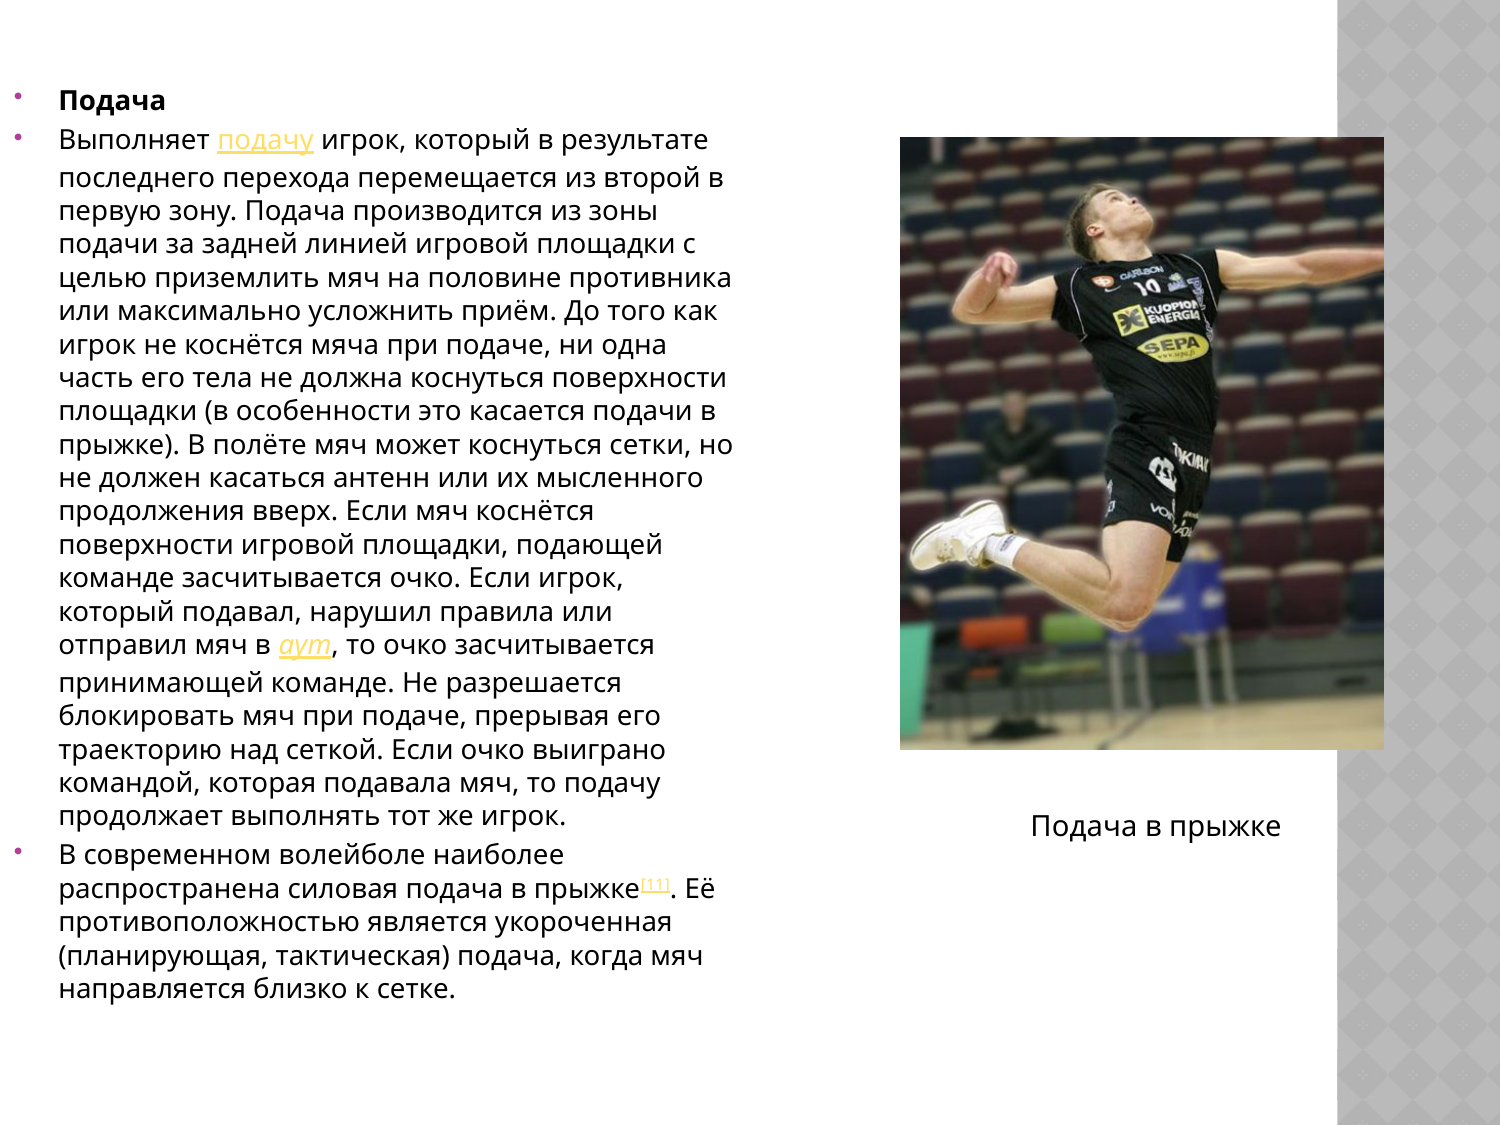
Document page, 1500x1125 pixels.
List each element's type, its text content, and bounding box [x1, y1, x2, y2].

list Подача Выполняет подачу игрок, который в результате последнего перехода перемещается из второй в первую зону. Подача производится из зоны подачи за задней линией игровой площадки с целью приземлить мяч на половине противника или максимально усложнить приём. До того как игрок не коснётся мяча при подаче, ни одна часть его тела не должна коснуться поверхности площадки (в особенности это касается подачи в прыжке). В полёте мяч может коснуться сетки, но не должен касаться антенн или их мысленного продолжения вверх. Если мяч коснётся поверхности игровой площадки, подающей команде засчитывается очко. Если игрок, который подавал, нарушил правила или отправил мяч в аут, то очко засчитывается принимающей команде. Не разрешается блокировать мяч при подаче, прерывая его траекторию над сеткой. Если очко выиграно командой, которая подавала мяч, то подачу продолжает выполнять тот же игрок. В современном волейболе наиболее распространена силовая подача в прыжке[11]. Её противоположностью является укороченная (планирующая, тактическая) подача, когда мяч направляется близко к сетке. [0, 75, 750, 1038]
picture [899, 136, 1384, 751]
text_box Подача в прыжке [924, 799, 1388, 850]
